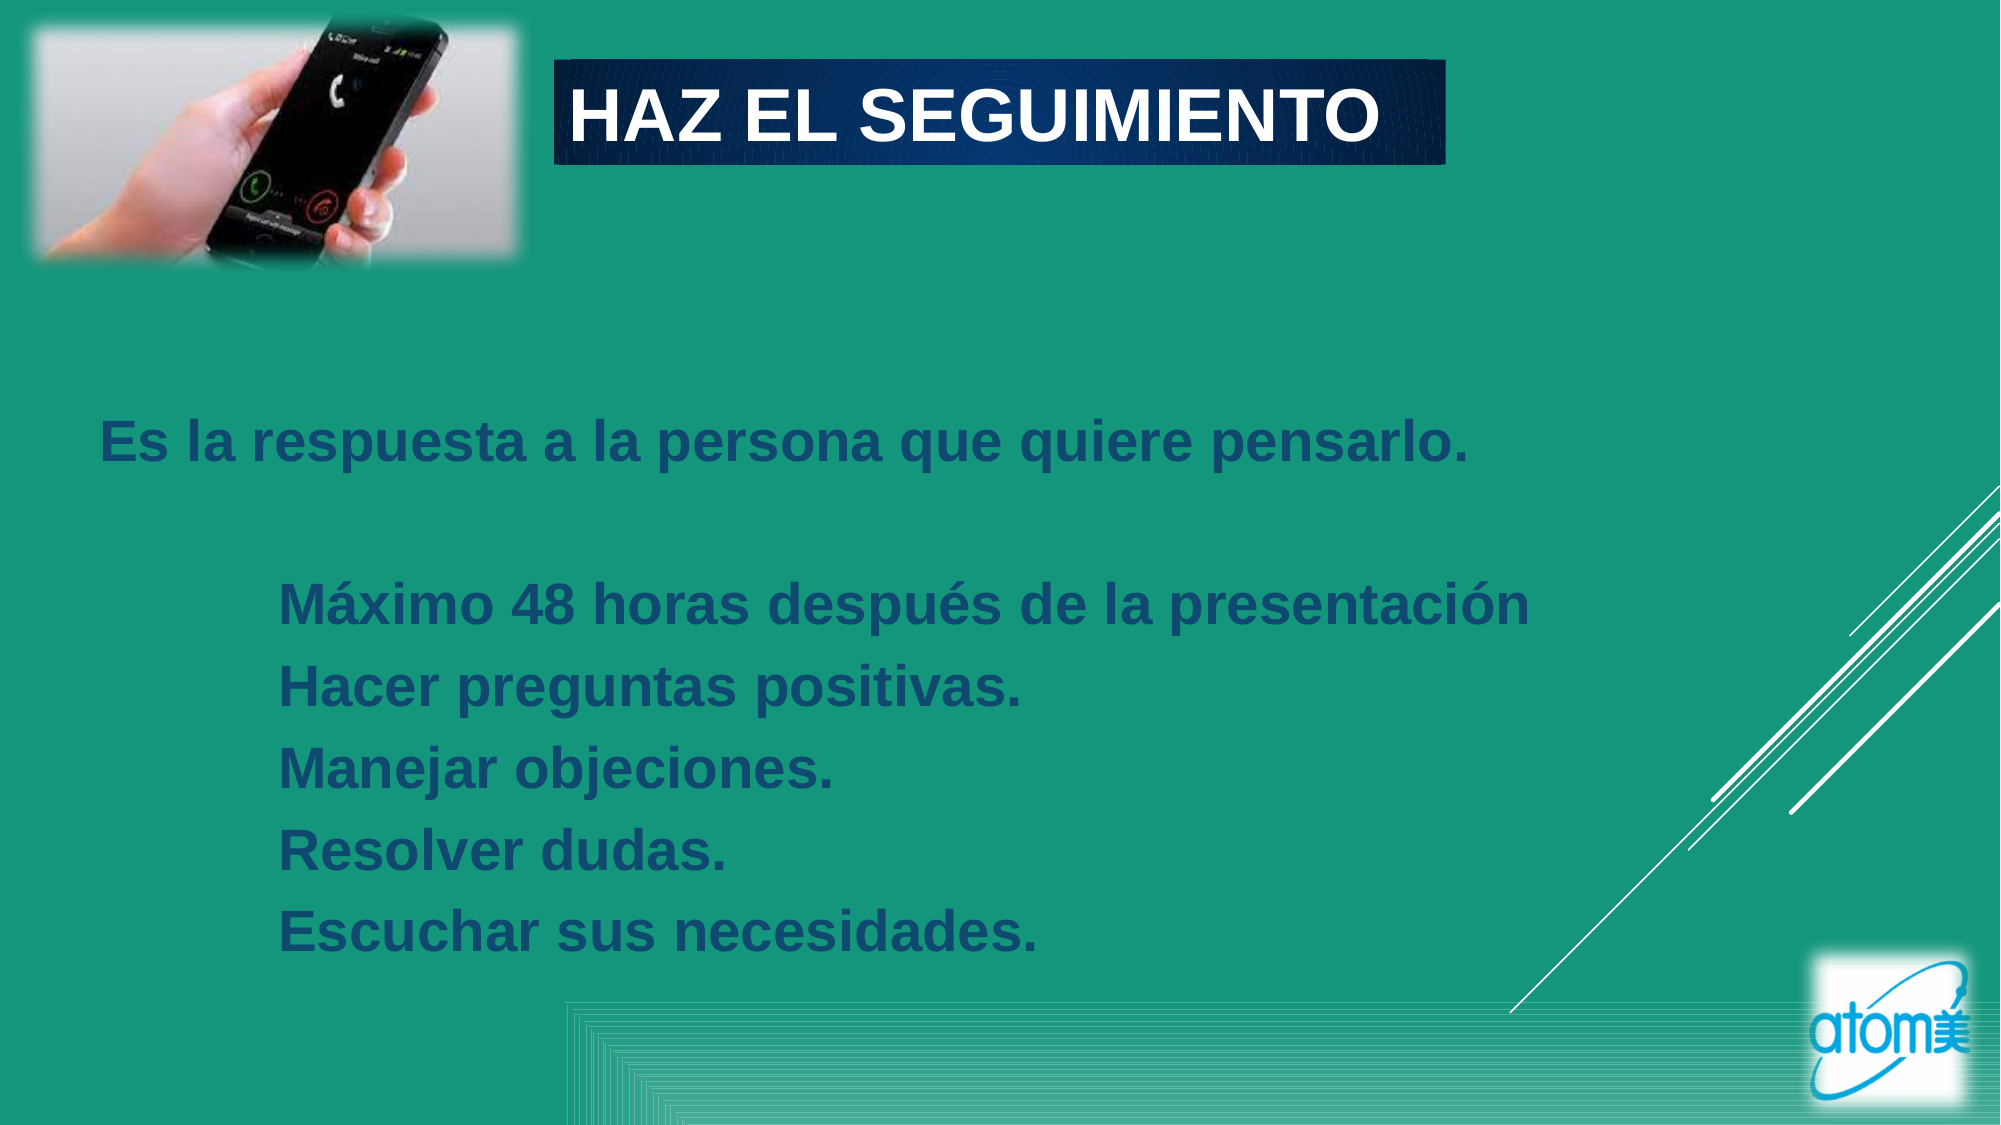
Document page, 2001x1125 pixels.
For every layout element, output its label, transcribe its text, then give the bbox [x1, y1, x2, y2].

picture [15, 9, 535, 276]
text_box HAZ EL SEGUIMIENTO [554, 59, 1446, 165]
text_box Es la respuesta a la persona que quiere pensarlo. Máximo 48 horas después de la presentación Hacer preguntas positivas. Manejar objeciones. Resolver dudas. Escuchar sus necesidades. [84, 395, 1599, 971]
picture [1795, 936, 1984, 1125]
